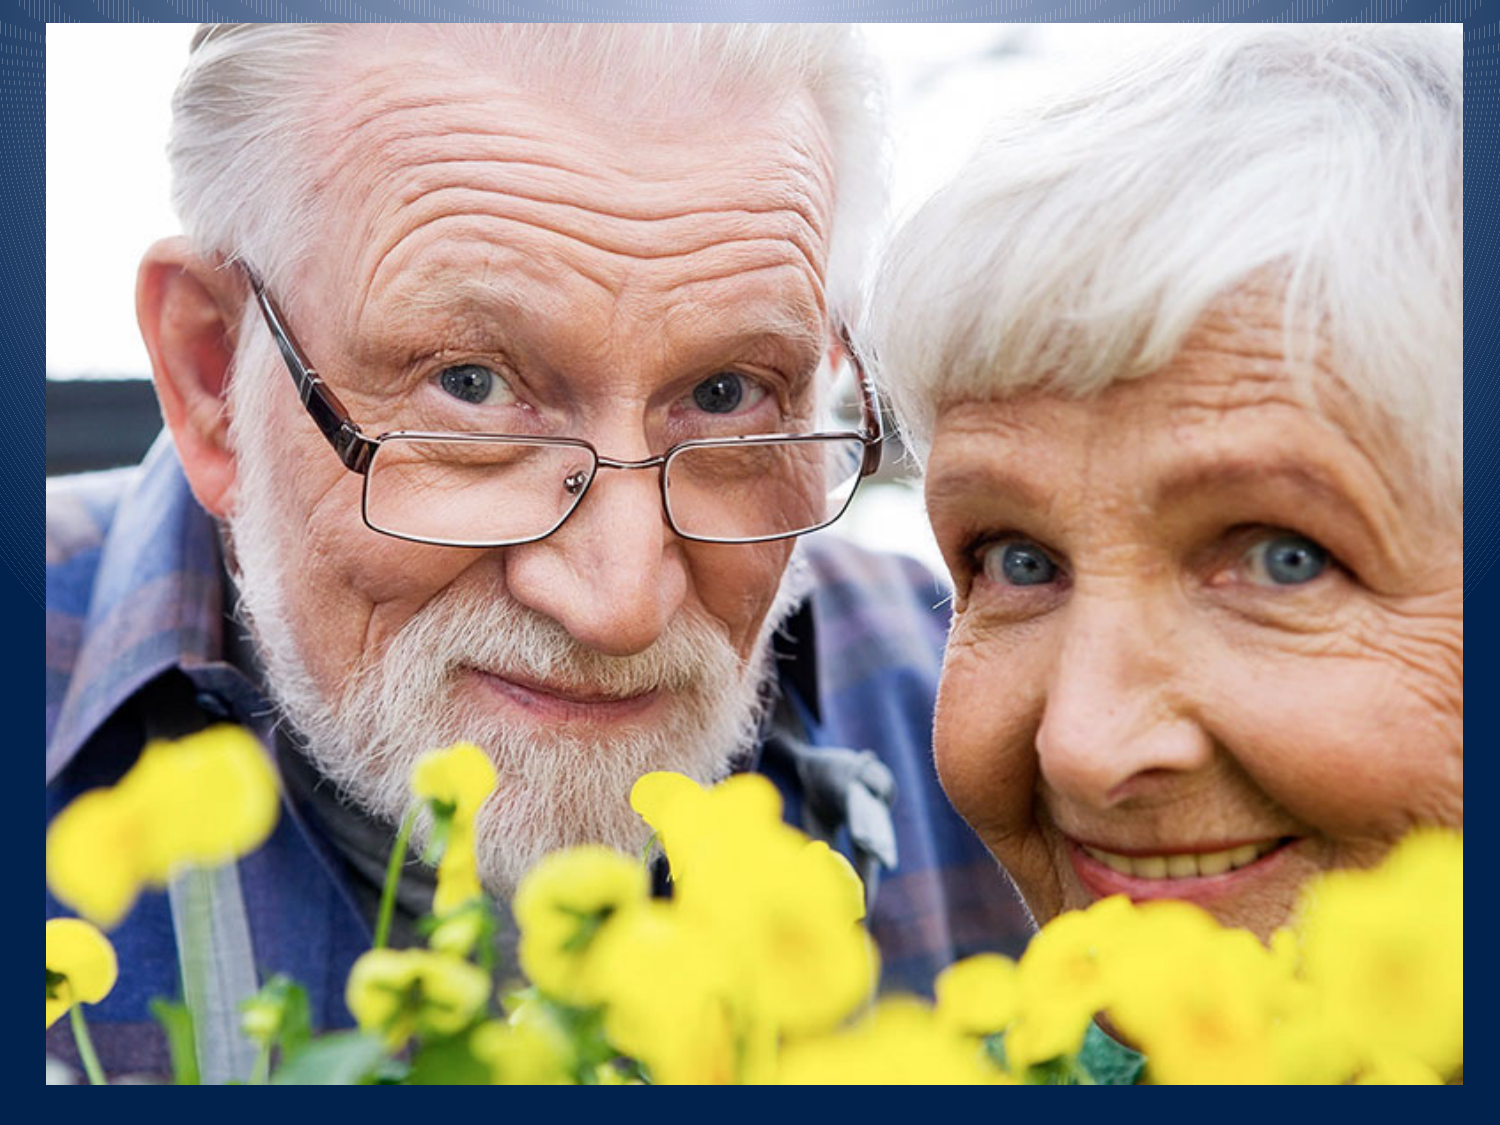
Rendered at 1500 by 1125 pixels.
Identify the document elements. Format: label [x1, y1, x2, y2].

list [46, 23, 1463, 1086]
